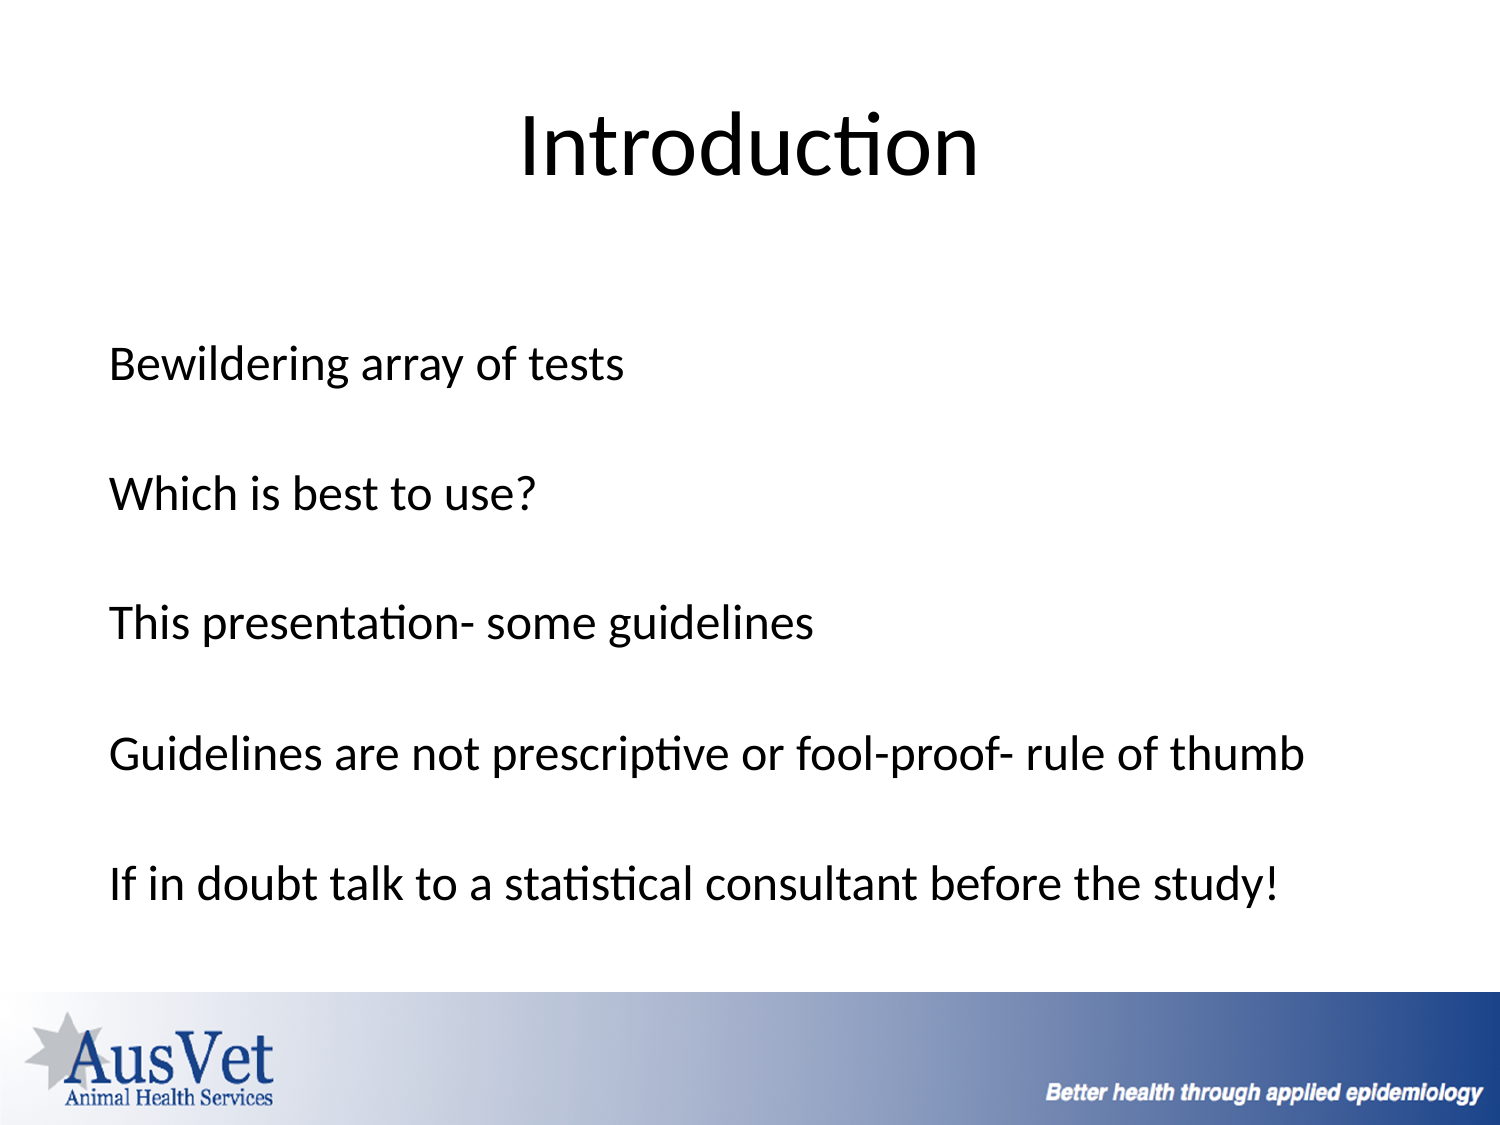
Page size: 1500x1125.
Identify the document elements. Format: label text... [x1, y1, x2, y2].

title Introduction [75, 45, 1425, 233]
list Bewildering array of tests Which is best to use? This presentation- some guidelines Guidelines are not prescriptive or fool-proof- rule of thumb If in doubt talk to a statistical consultant before the study! [75, 262, 1425, 993]
picture [0, 992, 1500, 1125]
